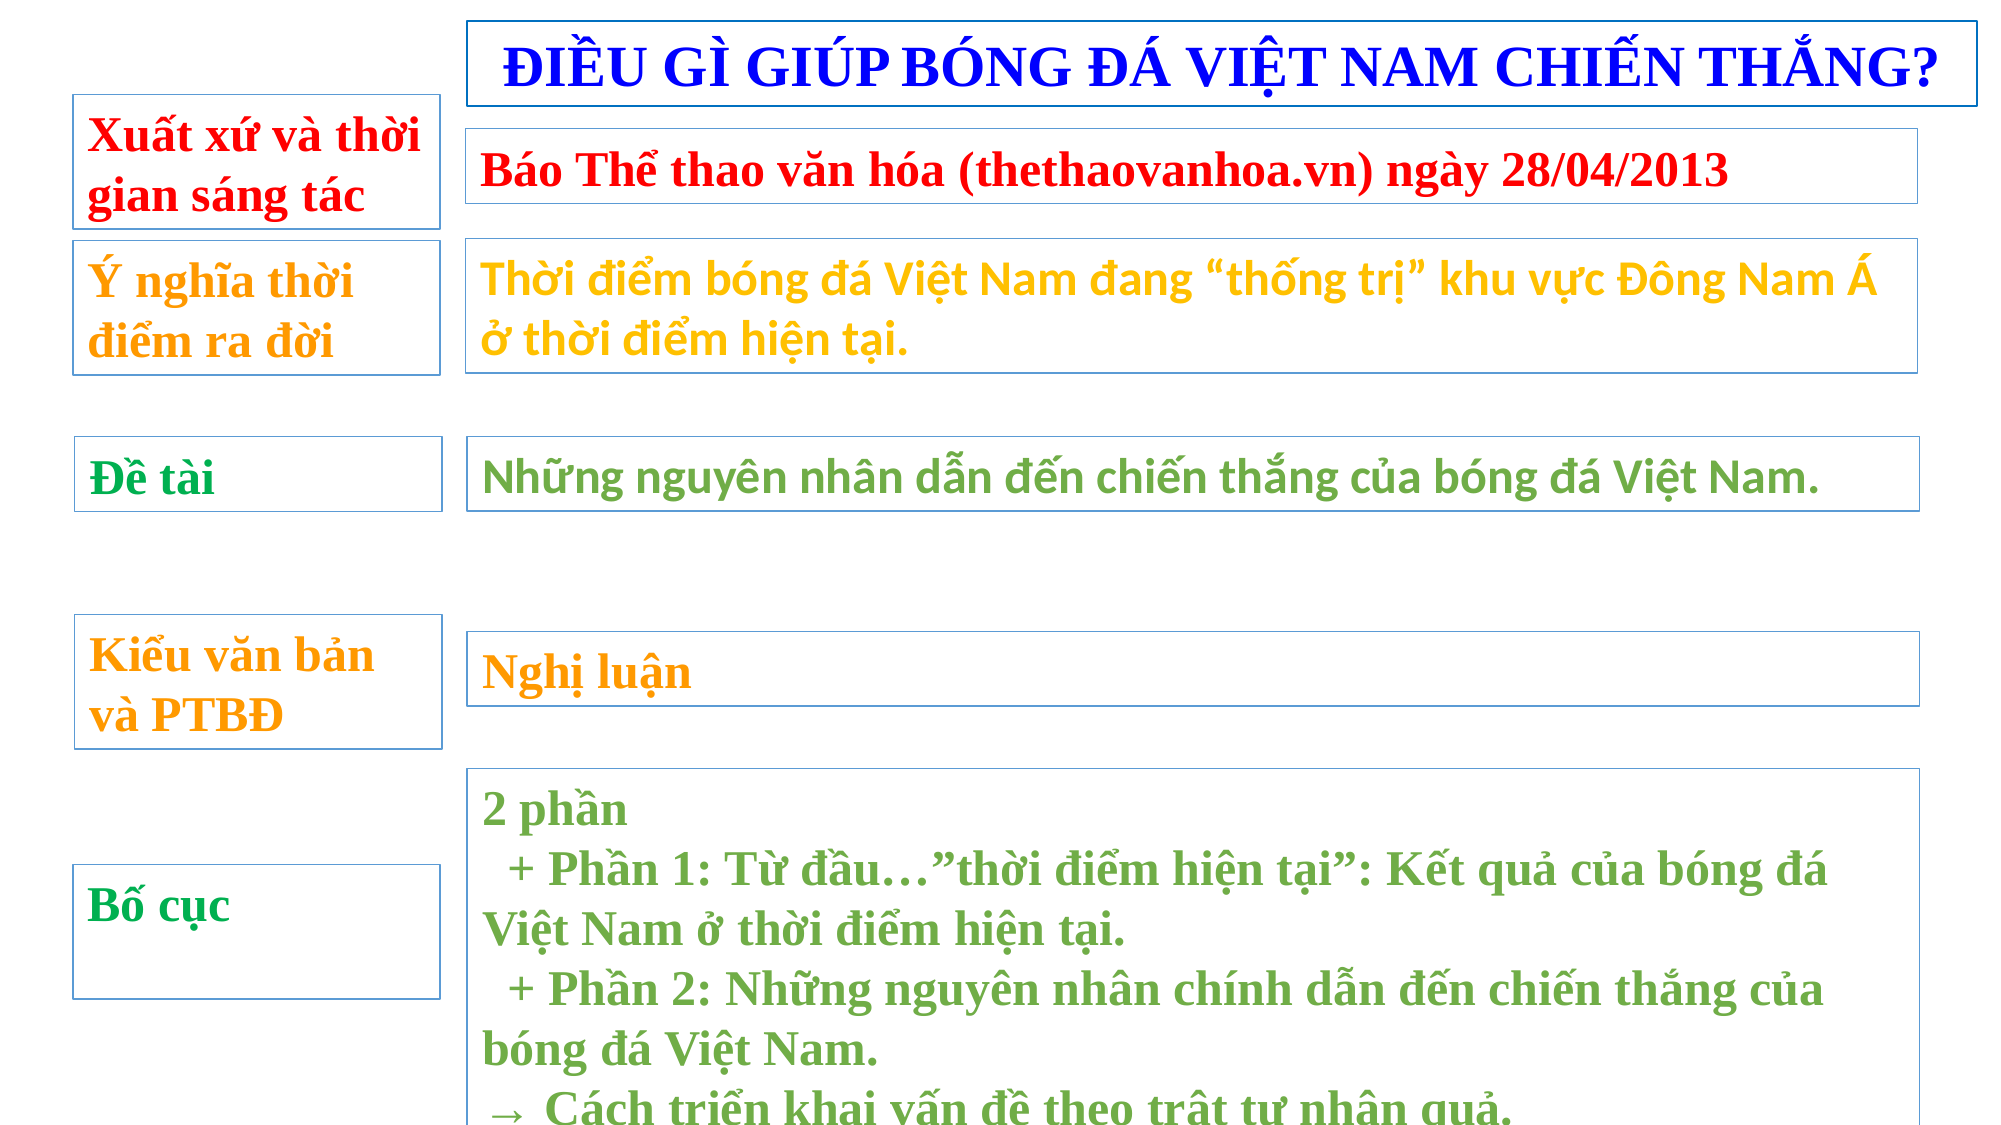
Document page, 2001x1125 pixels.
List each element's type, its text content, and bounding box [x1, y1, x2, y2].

text_box Nghị luận [467, 631, 1920, 707]
text_box Kiểu văn bản và PTBĐ [74, 614, 442, 750]
text_box Đề tài [74, 436, 442, 512]
text_box Xuất xứ và thời gian sáng tác [72, 94, 441, 230]
text_box Báo Thể thao văn hóa (thethaovanhoa.vn) ngày 28/04/2013 [465, 128, 1918, 204]
text_box Những nguyên nhân dẫn đến chiến thắng của bóng đá Việt Nam. [467, 436, 1920, 512]
text_box Bố cục [72, 864, 441, 1000]
text_box Thời điểm bóng đá Việt Nam đang “thống trị” khu vực Đông Nam Á ở thời điểm hiện tại. [465, 238, 1918, 373]
text_box ĐIỀU GÌ GIÚP BÓNG ĐÁ VIỆT NAM CHIẾN THẮNG? [467, 21, 1978, 106]
text_box Ý nghĩa thời điểm ra đời [72, 240, 441, 376]
text_box 2 phần + Phần 1: Từ đầu…”thời điểm hiện tại”: Kết quả của bóng đá Việt Nam ở thời điểm hiện tại. + Phần 2: Những nguyên nhân chính dẫn đến chiến thắng của bóng đá Việt Nam. → Cách triển khai vấn đề theo trật tự nhân quả. [467, 768, 1920, 1125]
